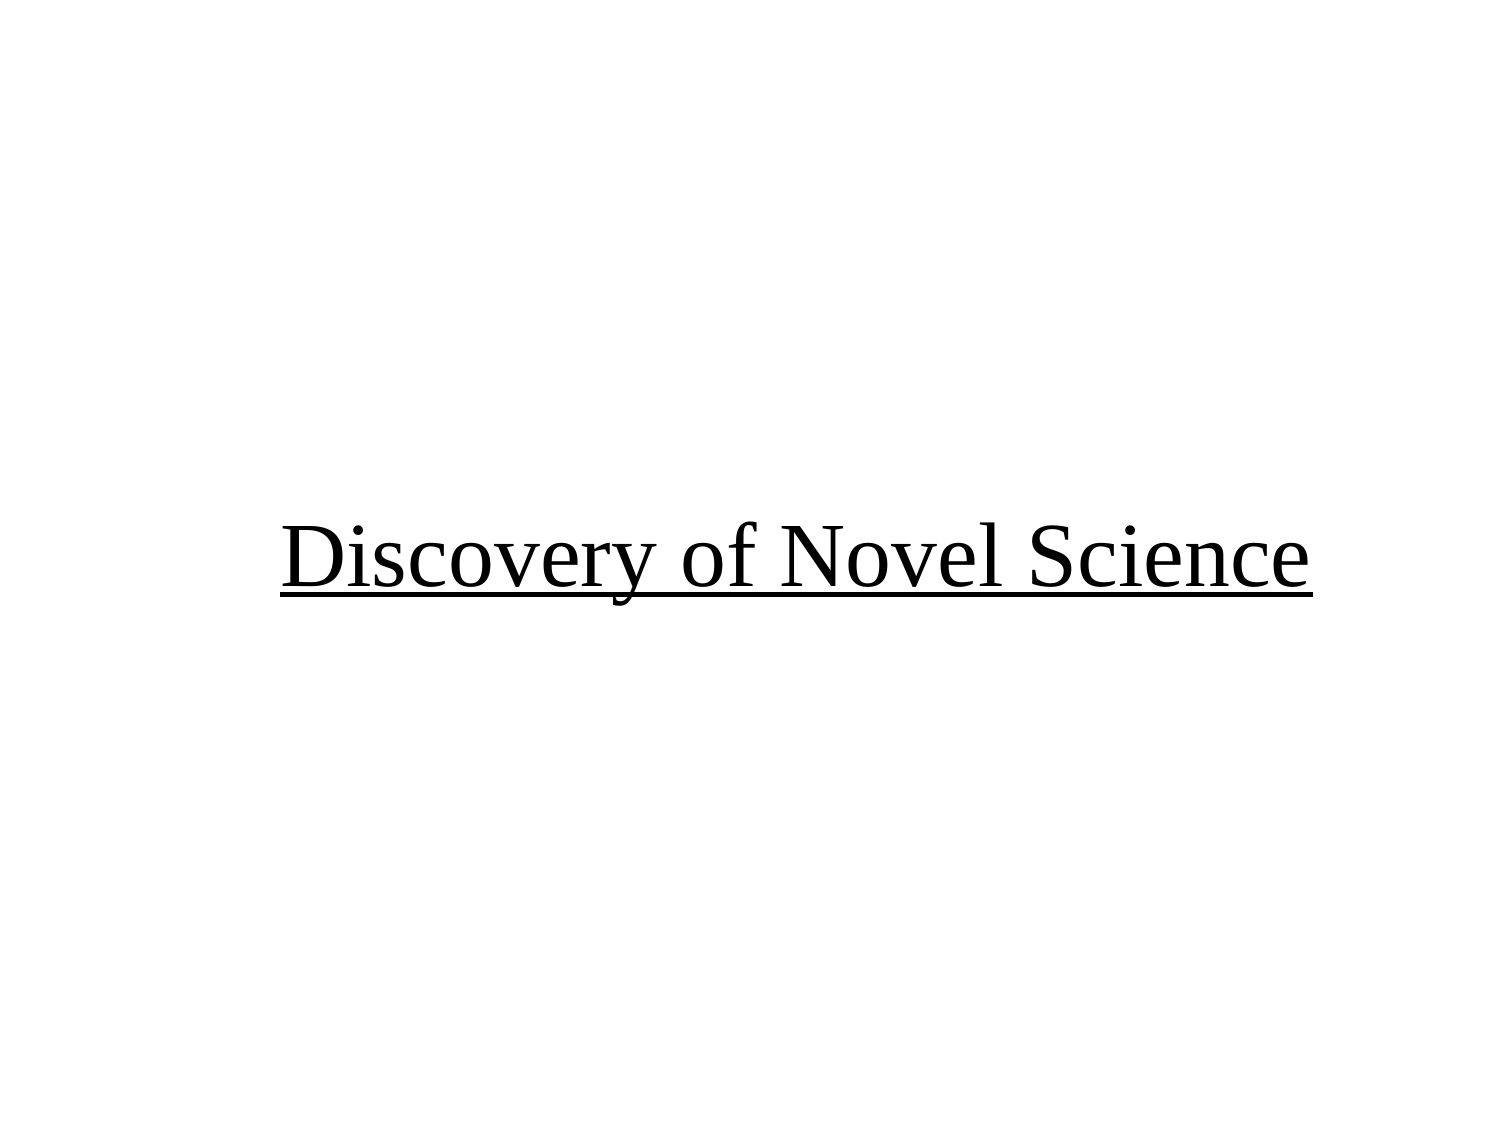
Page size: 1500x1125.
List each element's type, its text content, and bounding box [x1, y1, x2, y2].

title Discovery of Novel Science [159, 456, 1435, 644]
